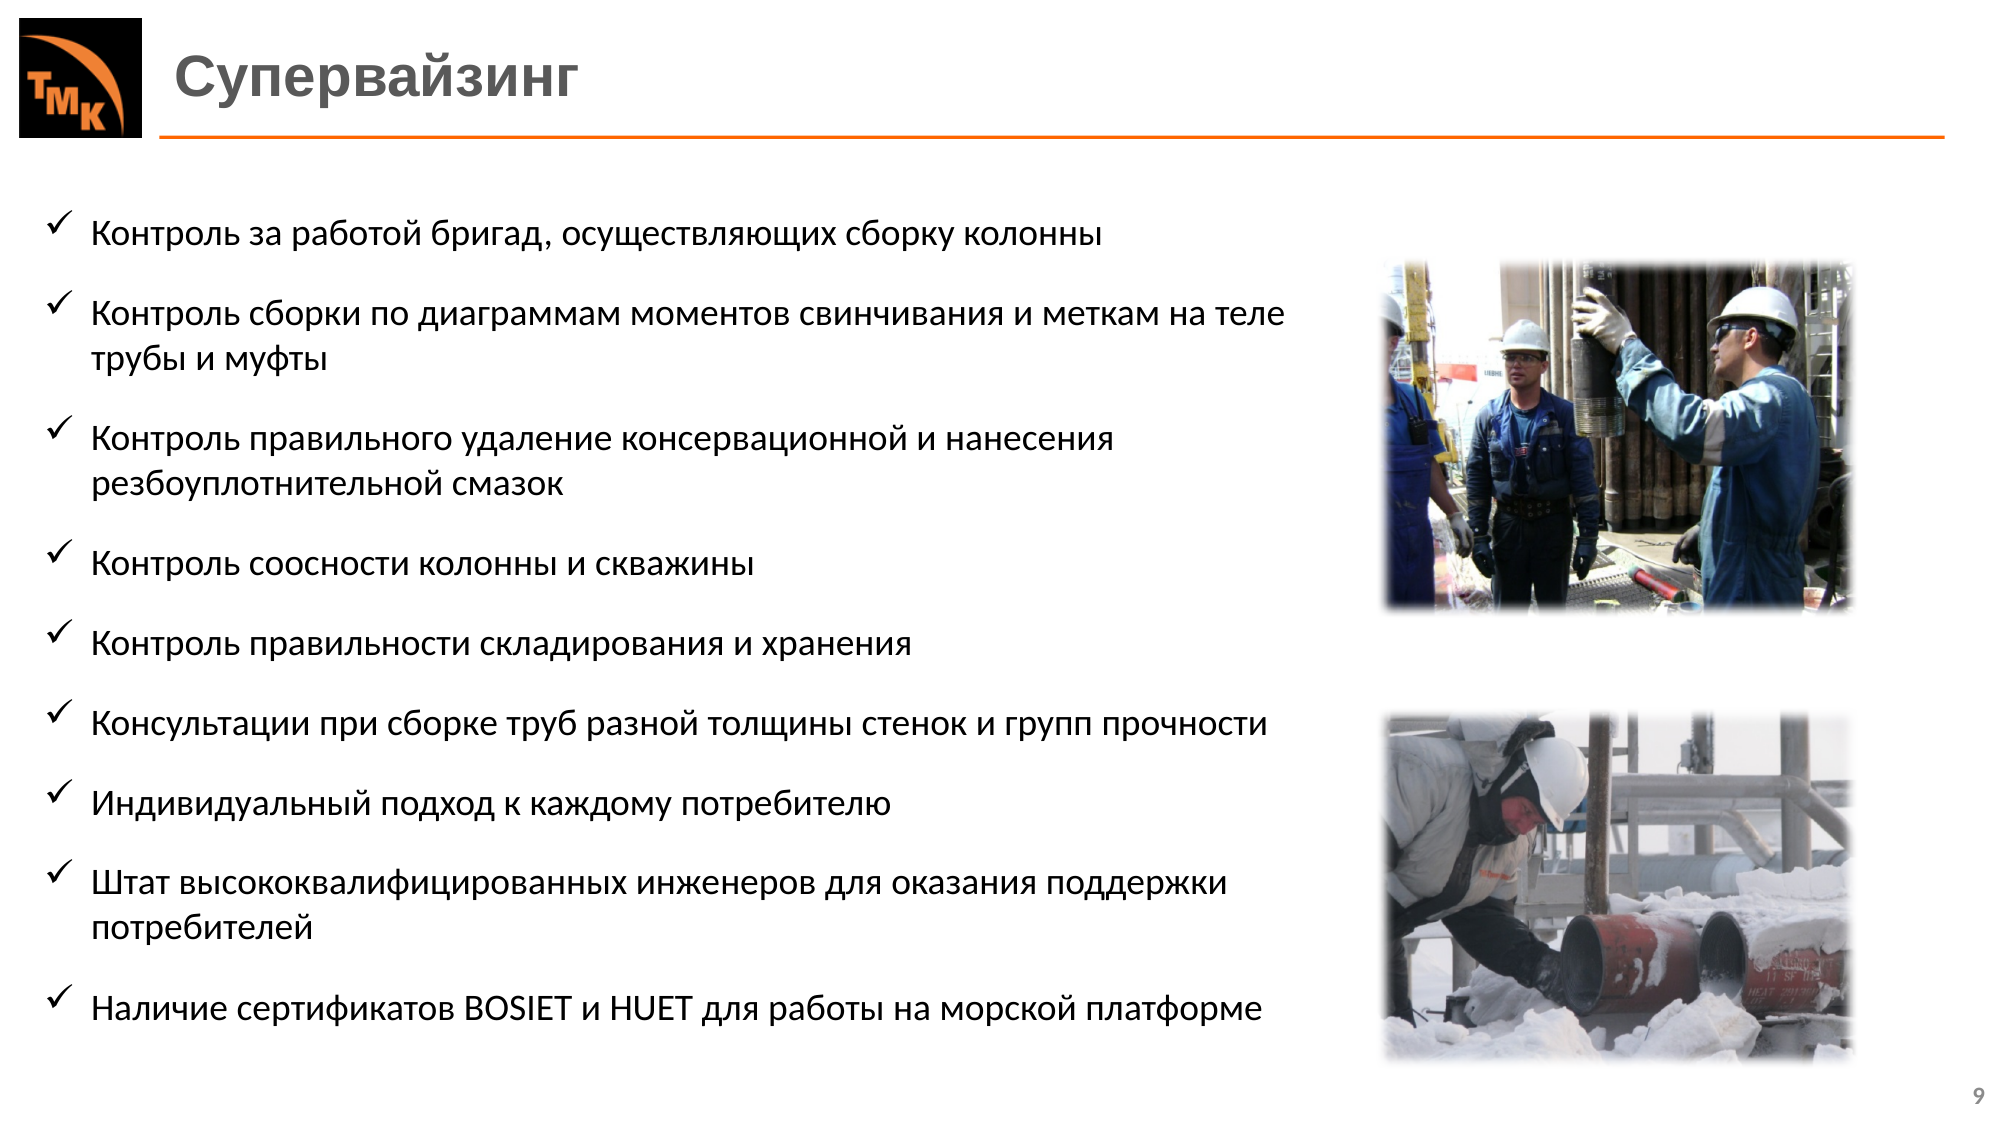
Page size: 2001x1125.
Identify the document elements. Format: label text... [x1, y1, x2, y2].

picture [1376, 256, 1858, 618]
text_box Контроль за работой бригад, осуществляющих сборку колонны Контроль сборки по диаграммам моментов свинчивания и меткам на теле трубы и муфты Контроль правильного удаление консервационной и нанесения резбоуплотнительной смазок Контроль соосности колонны и скважины Контроль правильности складирования и хранения Консультации при сборке труб разной толщины стенок и групп прочности Индивидуальный подход к каждому потребителю Штат высококвалифицированных инженеров для оказания поддержки потребителей Наличие сертификатов BOSIET и HUET для работы на морской платформе [29, 200, 1377, 1125]
picture [1376, 707, 1858, 1069]
title Супервайзинг [159, 18, 1945, 138]
picture [19, 18, 142, 138]
slide_number 9 [1550, 1065, 2000, 1125]
